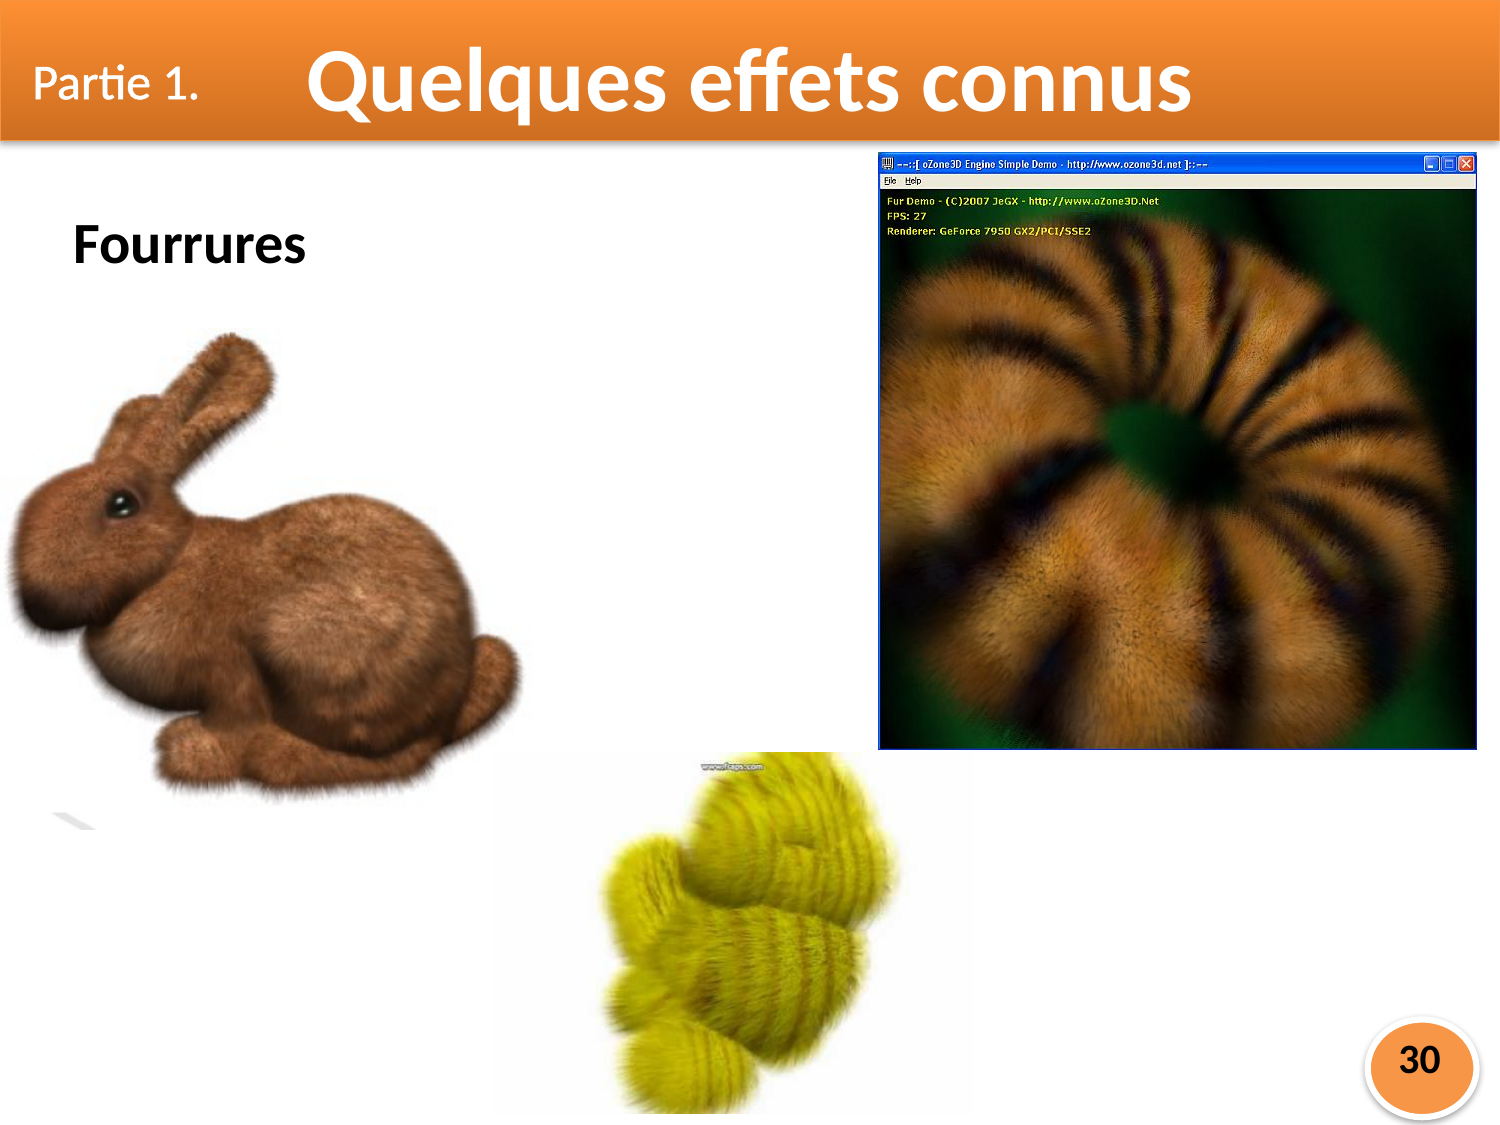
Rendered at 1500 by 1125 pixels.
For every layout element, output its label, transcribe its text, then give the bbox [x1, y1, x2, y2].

text_box Quelques effets connus [46, 12, 1454, 138]
picture [878, 152, 1477, 751]
picture [0, 327, 973, 1114]
text_box Partie 1. [11, 11, 221, 128]
text_box [0, 0, 1500, 141]
text_box 30 [1364, 1016, 1480, 1121]
subtitle Fourrures [58, 210, 873, 411]
